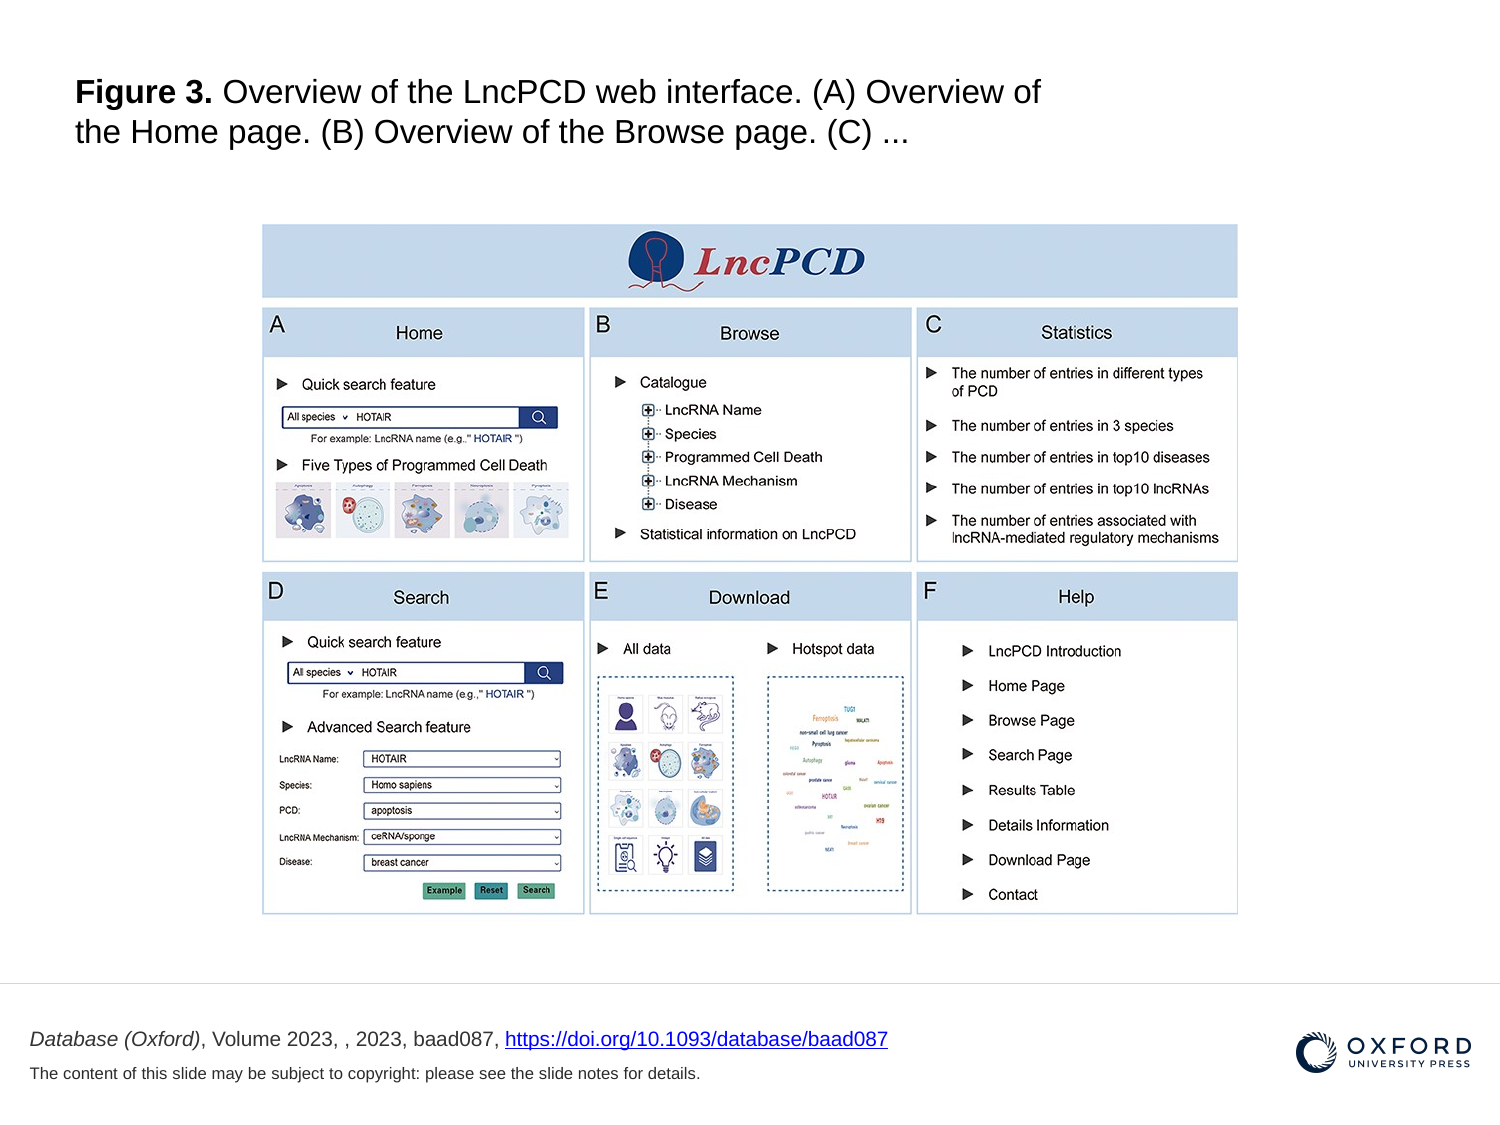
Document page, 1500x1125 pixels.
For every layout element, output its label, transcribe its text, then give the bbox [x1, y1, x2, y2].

picture [1296, 1032, 1471, 1073]
picture [262, 224, 1238, 922]
title Figure 3. Overview of the LncPCD web interface. (A) Overview of the Home page. (B) Overview of the Browse page. (C) ... [75, 69, 1078, 171]
footer Database (Oxford), Volume 2023, , 2023, baad087, https://doi.org/10.1093/database/baad087 The content of this slide may be subject to copyright: please see the slide notes for details. [0, 983, 1260, 1125]
